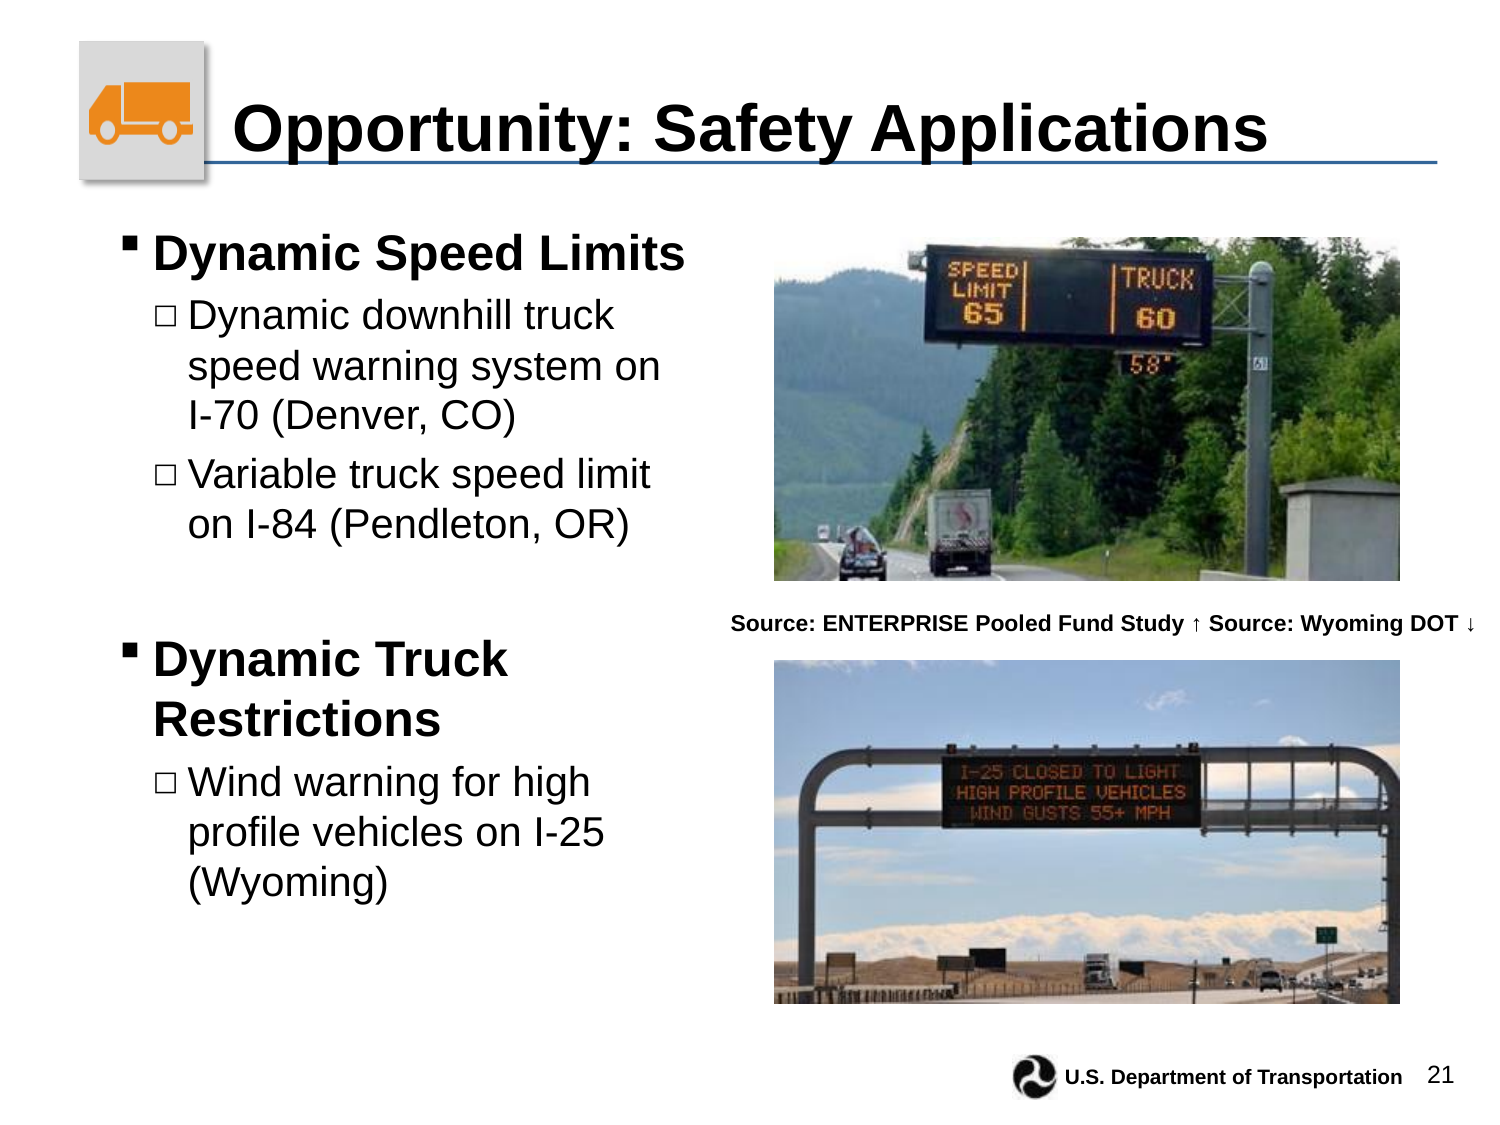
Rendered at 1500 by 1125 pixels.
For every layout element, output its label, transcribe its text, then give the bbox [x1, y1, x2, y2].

picture [74, 37, 218, 193]
picture [774, 237, 1401, 581]
picture [774, 660, 1401, 1005]
text_box Source: ENTERPRISE Pooled Fund Study ↑ Source: Wyoming DOT ↓ [715, 600, 1493, 643]
title Opportunity: Safety Applications [221, 62, 1426, 188]
list Dynamic Speed Limits Dynamic downhill truck speed warning system on I-70 (Denver, CO) Variable truck speed limit on I-84 (Pendleton, OR) Dynamic Truck Restrictions Wind warning for high profile vehicles on I-25 (Wyoming) [74, 212, 713, 956]
picture [1012, 1054, 1058, 1100]
